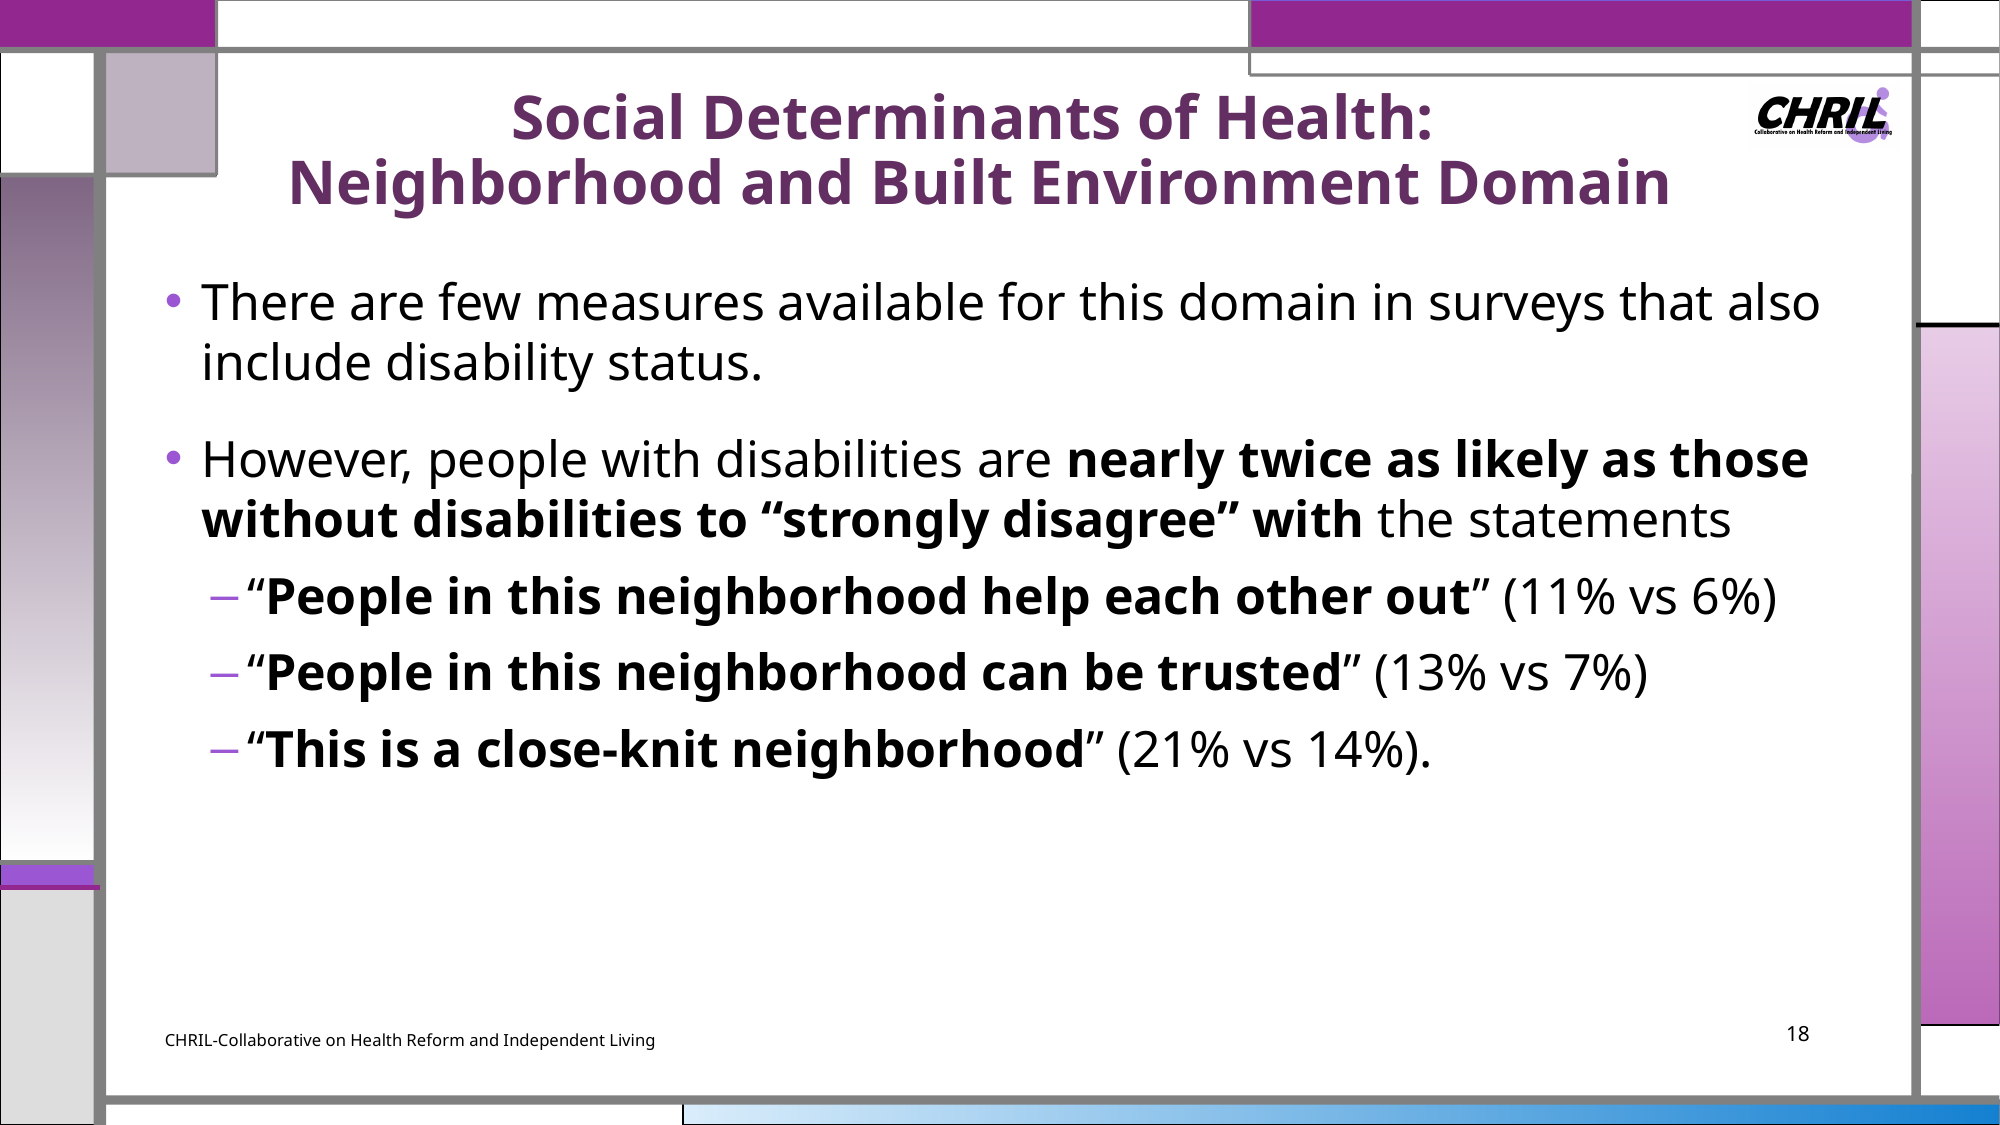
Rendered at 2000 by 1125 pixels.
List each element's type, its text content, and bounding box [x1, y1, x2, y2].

title Social Determinants of Health: Neighborhood and Built Environment Domain [218, 54, 1744, 225]
slide_number 18 [1662, 1012, 1825, 1058]
footer CHRIL-Collaborative on Health Reform and Independent Living [149, 1012, 725, 1070]
picture [1749, 82, 1900, 150]
list There are few measures available for this domain in surveys that also include disability status. However, people with disabilities are nearly twice as likely as those without disabilities to “strongly disagree” with the statements “People in this neighborhood help each other out” (11% vs 6%) “People in this neighborhood can be trusted” (13% vs 7%) “This is a close-knit neighborhood” (21% vs 14%). [149, 262, 1875, 988]
